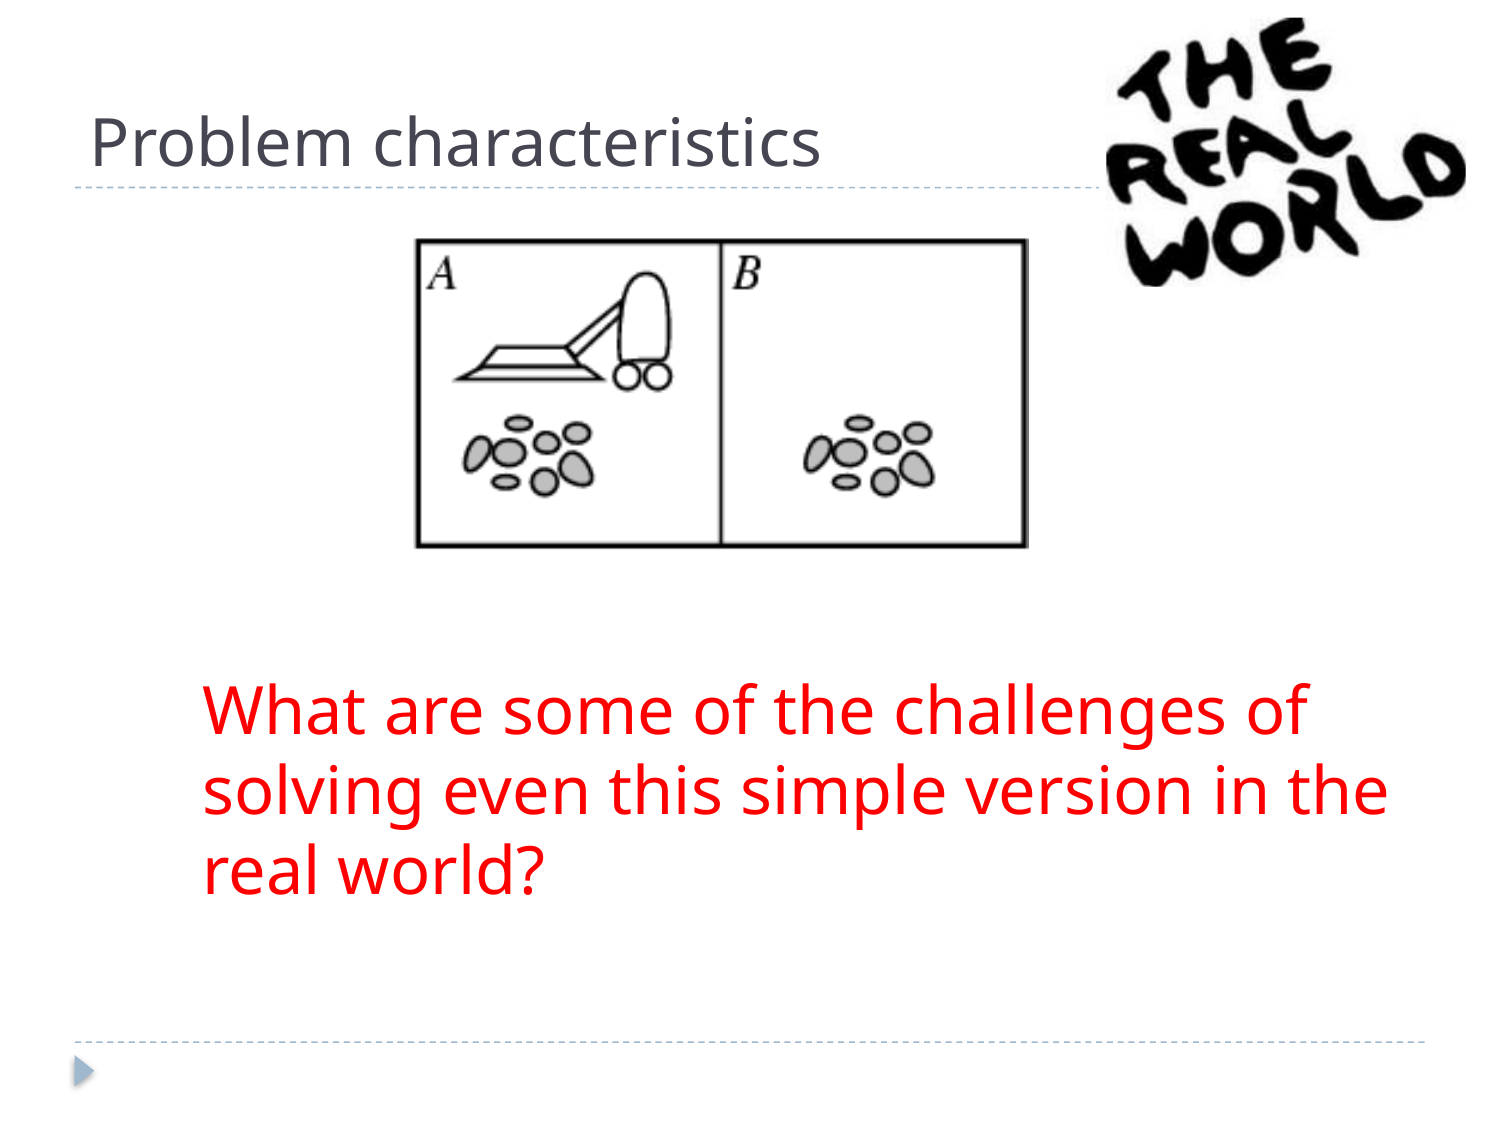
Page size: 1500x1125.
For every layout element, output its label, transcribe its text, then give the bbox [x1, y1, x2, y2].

text_box What are some of the challenges of solving even this simple version in the real world? [187, 660, 1425, 916]
picture [411, 237, 1030, 554]
title Problem characteristics [75, 24, 1093, 188]
picture [1099, 12, 1476, 290]
